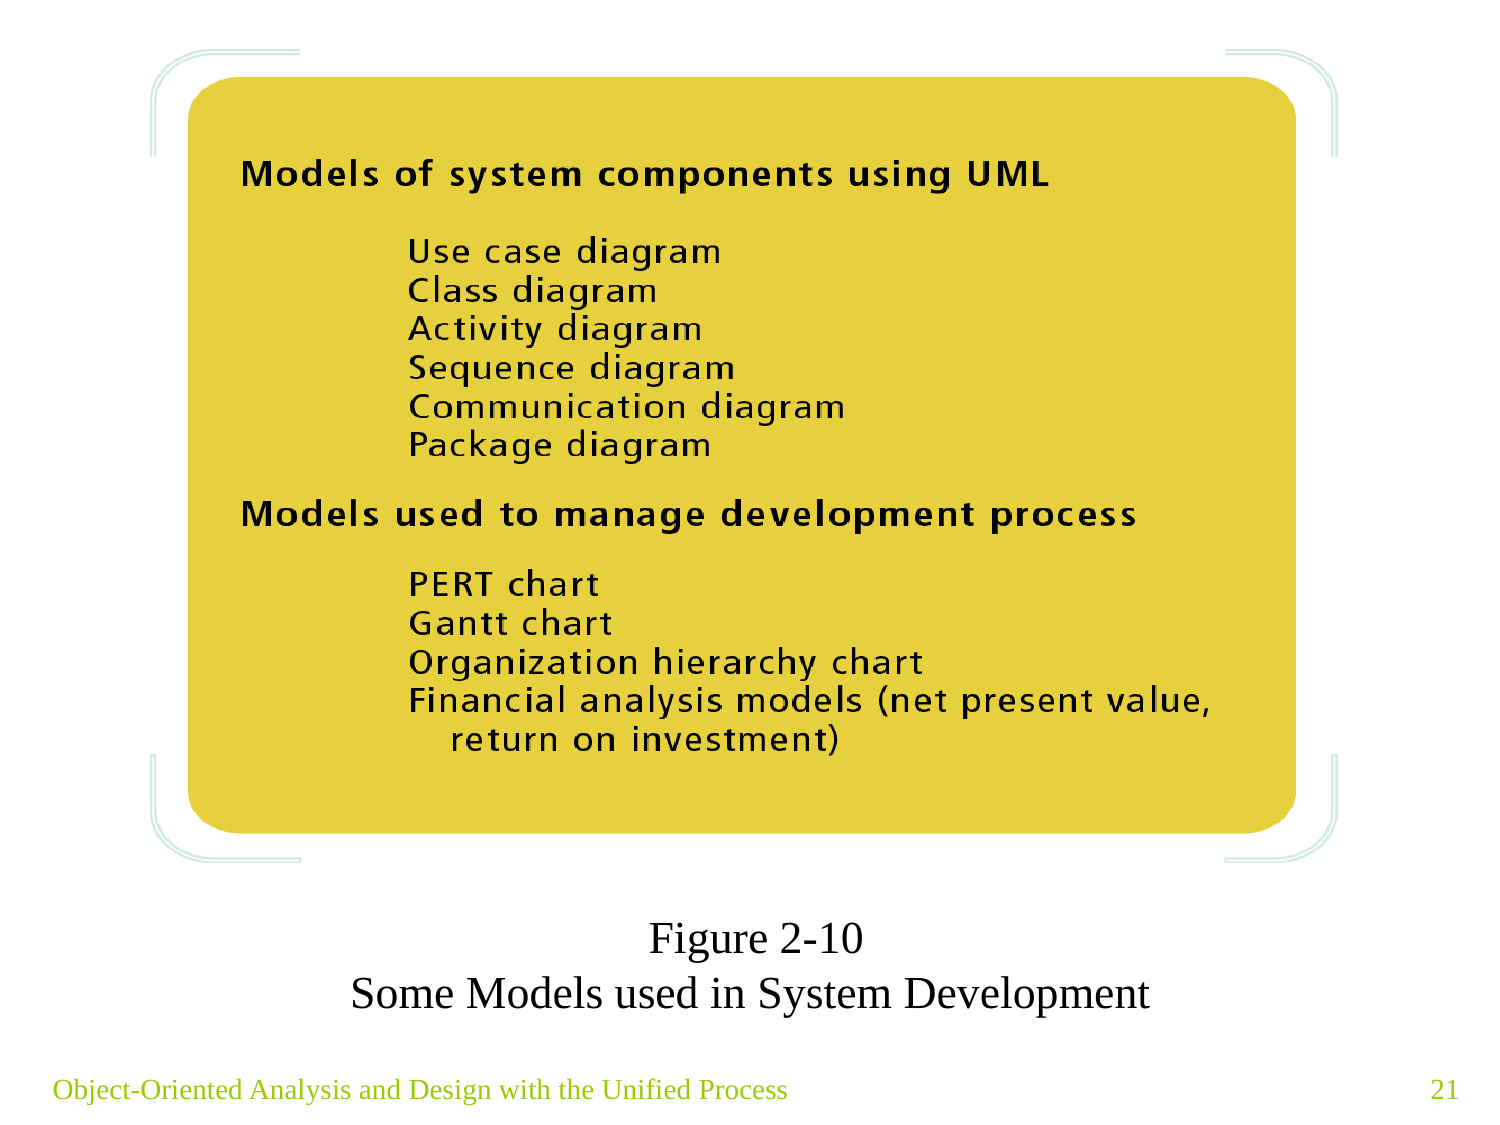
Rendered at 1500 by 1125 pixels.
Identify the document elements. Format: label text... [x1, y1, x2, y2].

footer Object-Oriented Analysis and Design with the Unified Process [37, 1062, 963, 1100]
text_box Figure 2-10 Some Models used in System Development [312, 900, 1200, 1080]
picture [149, 49, 1338, 863]
slide_number 21 [1074, 1062, 1475, 1100]
